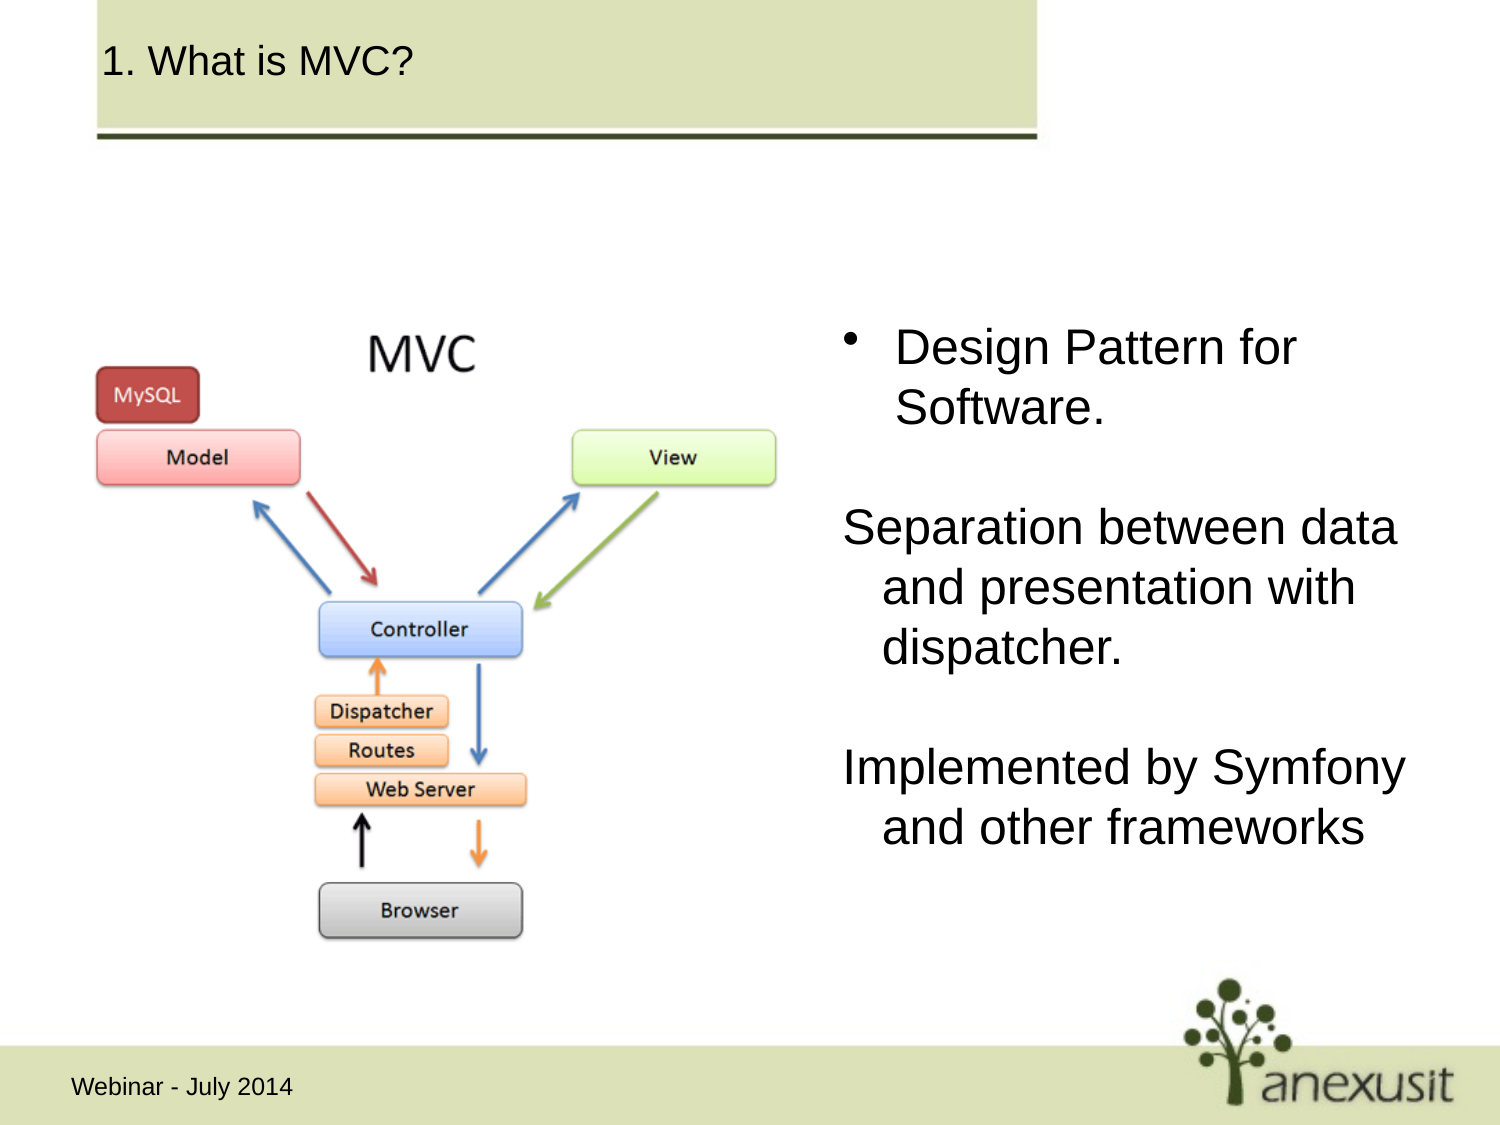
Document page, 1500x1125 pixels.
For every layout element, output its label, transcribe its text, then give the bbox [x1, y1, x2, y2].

text_box 1. What is MVC? [101, 34, 415, 85]
title Design Pattern for Software. Separation between data and presentation with dispatcher. Implemented by Symfony and other frameworks [841, 224, 1447, 944]
picture [0, 0, 1500, 1125]
text_box Webinar - July 2014 [63, 1062, 302, 1109]
